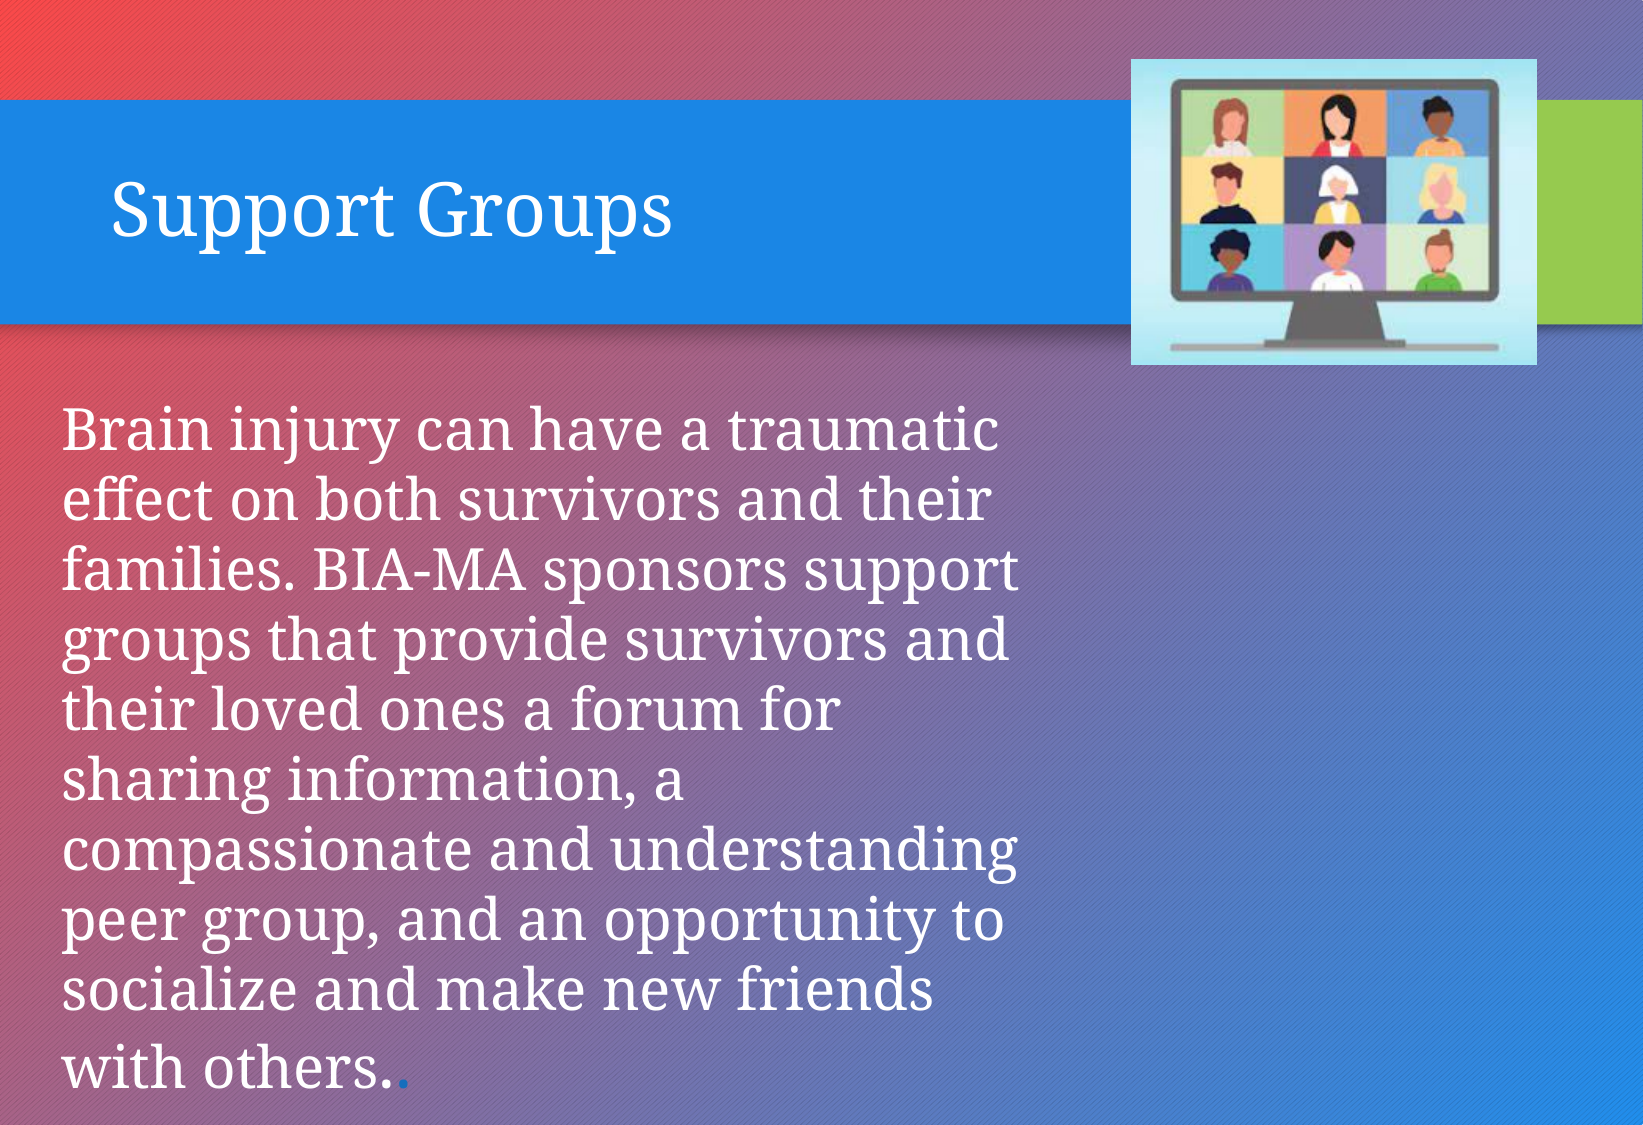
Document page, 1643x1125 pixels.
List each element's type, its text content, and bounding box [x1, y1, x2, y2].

title Support Groups [95, 123, 1131, 301]
picture [0, 59, 1643, 376]
text_box Brain injury can have a traumatic effect on both survivors and their families. BIA-MA sponsors support groups that provide survivors and their loved ones a forum for sharing information, a compassionate and understanding peer group, and an opportunity to socialize and make new friends with others.. [46, 384, 1047, 1110]
